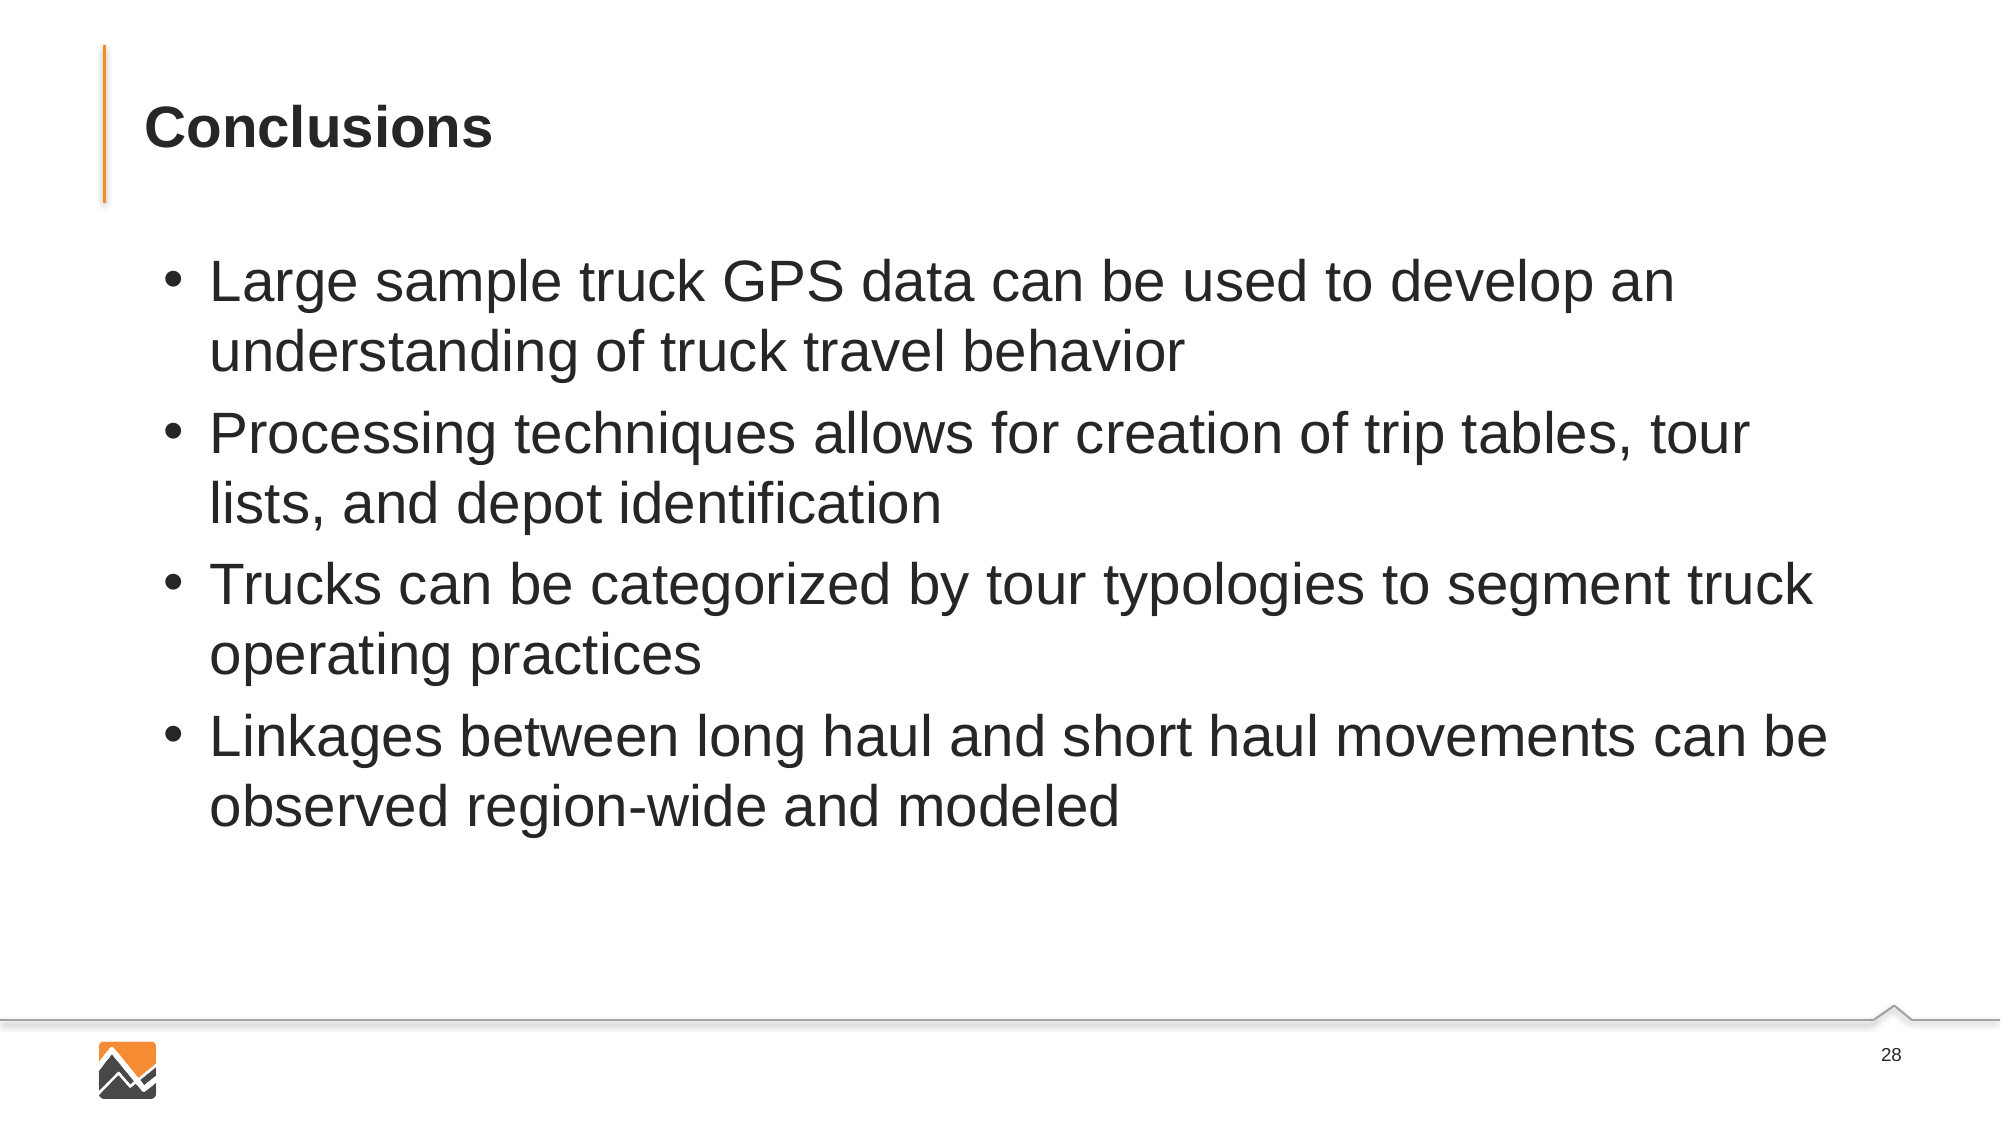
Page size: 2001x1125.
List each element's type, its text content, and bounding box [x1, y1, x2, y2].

title Conclusions [129, 45, 1900, 203]
picture [87, 1029, 167, 1110]
list Large sample truck GPS data can be used to develop an understanding of truck travel behavior Processing techniques allows for creation of trip tables, tour lists, and depot identification Trucks can be categorized by tour typologies to segment truck operating practices Linkages between long haul and short haul movements can be observed region-wide and modeled [129, 235, 1900, 953]
